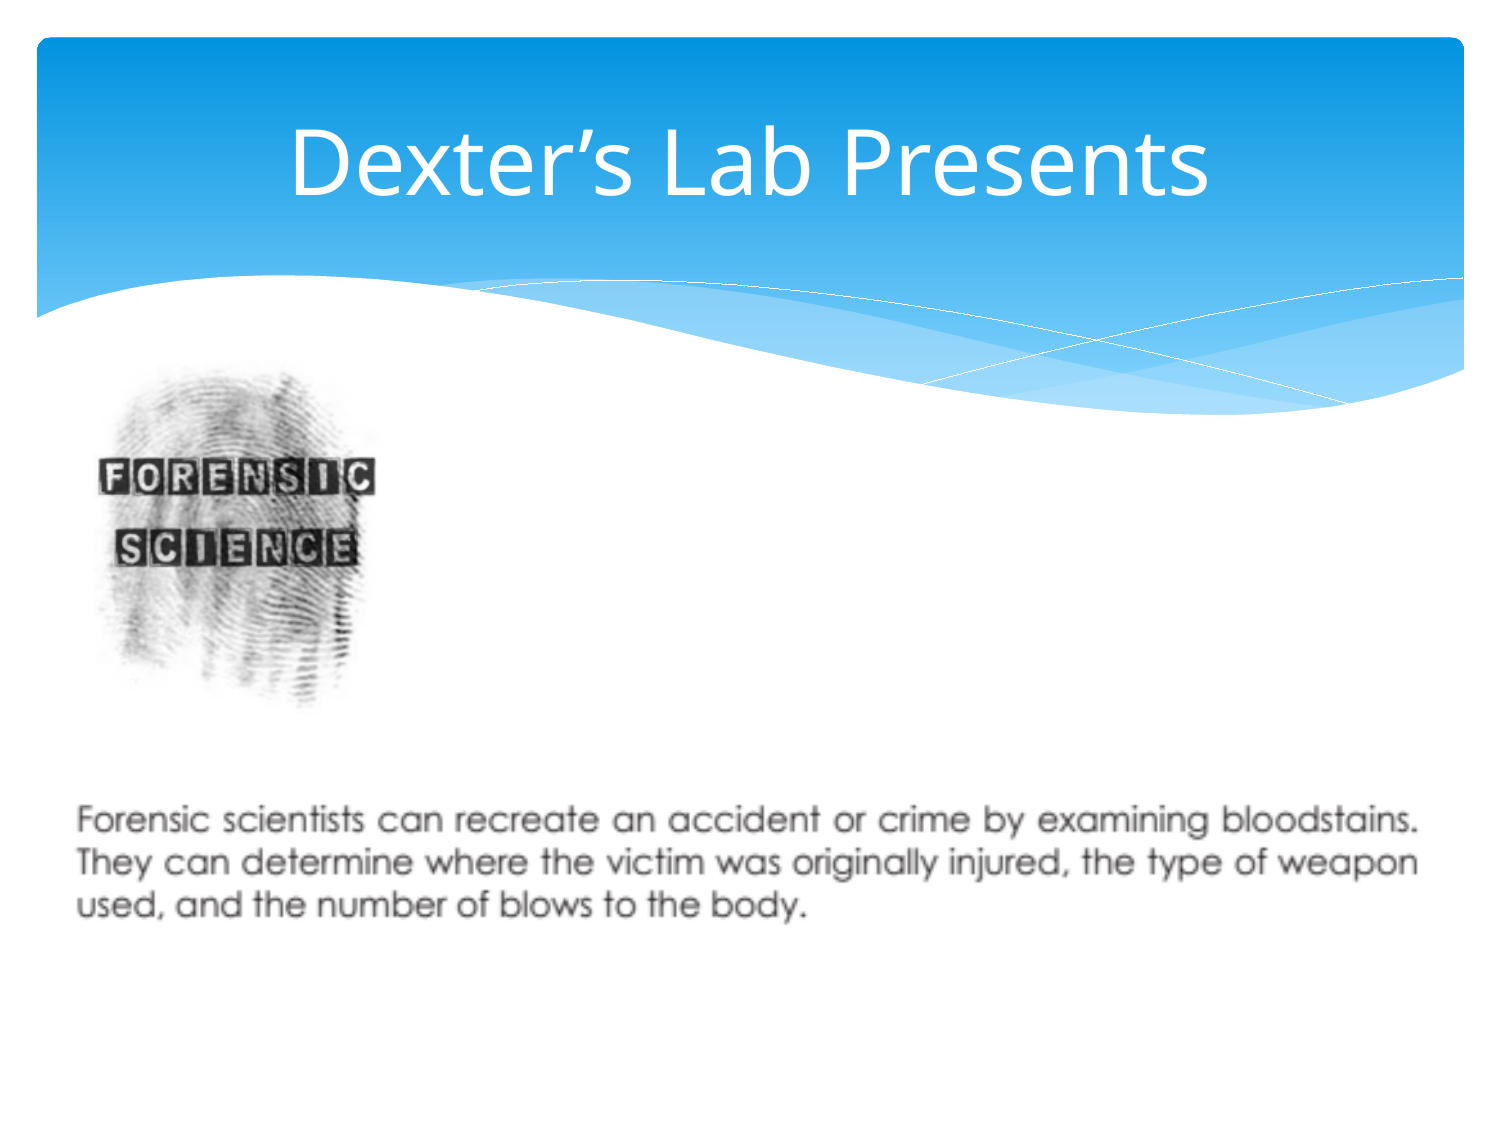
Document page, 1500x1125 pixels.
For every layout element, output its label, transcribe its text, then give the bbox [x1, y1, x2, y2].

title Dexter’s Lab Presents [75, 55, 1425, 261]
picture [74, 349, 390, 728]
picture [37, 774, 1446, 926]
